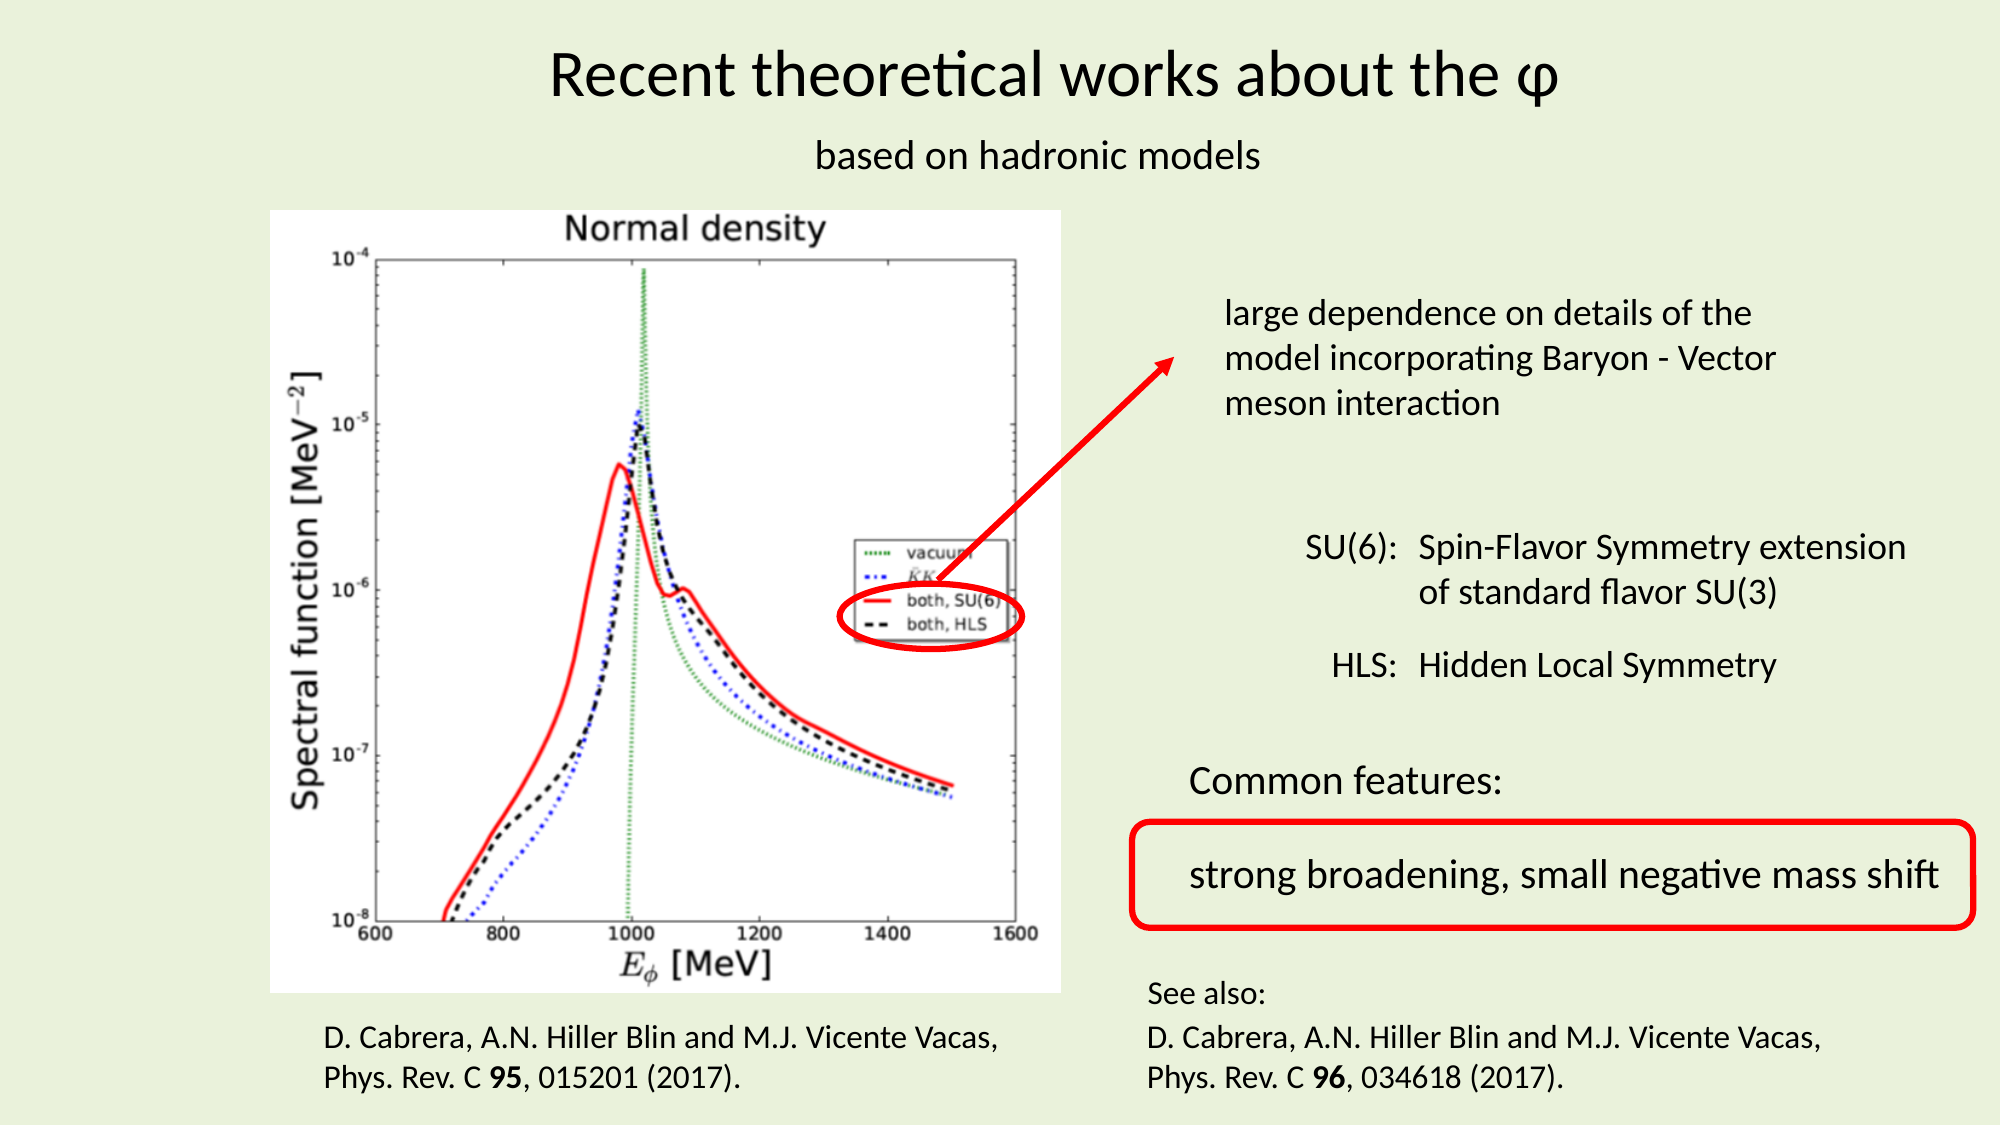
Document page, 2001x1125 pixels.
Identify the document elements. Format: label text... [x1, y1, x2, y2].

text_box large dependence on details of the model incorporating Baryon - Vector meson interaction [1209, 280, 1857, 431]
text_box See also: [1132, 964, 1357, 1019]
text_box SU(6): [1290, 514, 1423, 575]
text_box Common features: [1174, 728, 1684, 820]
text_box D. Cabrera, A.N. Hiller Blin and M.J. Vicente Vacas, Phys. Rev. C 96, 034618 (2017). [1132, 1007, 1885, 1103]
text_box D. Cabrera, A.N. Hiller Blin and M.J. Vicente Vacas, Phys. Rev. C 95, 015201 (2017). [309, 1007, 1062, 1103]
text_box Hidden Local Symmetry [1449, 632, 1833, 693]
text_box based on hadronic models [799, 102, 1309, 209]
text_box [1131, 820, 1975, 929]
text_box Spin-Flavor Symmetry extension of standard flavor SU(3) [1403, 514, 1959, 620]
title Recent theoretical works about the φ [535, 21, 1619, 128]
picture [270, 210, 1062, 993]
text_box HLS: [1316, 632, 1449, 693]
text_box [937, 356, 1175, 581]
